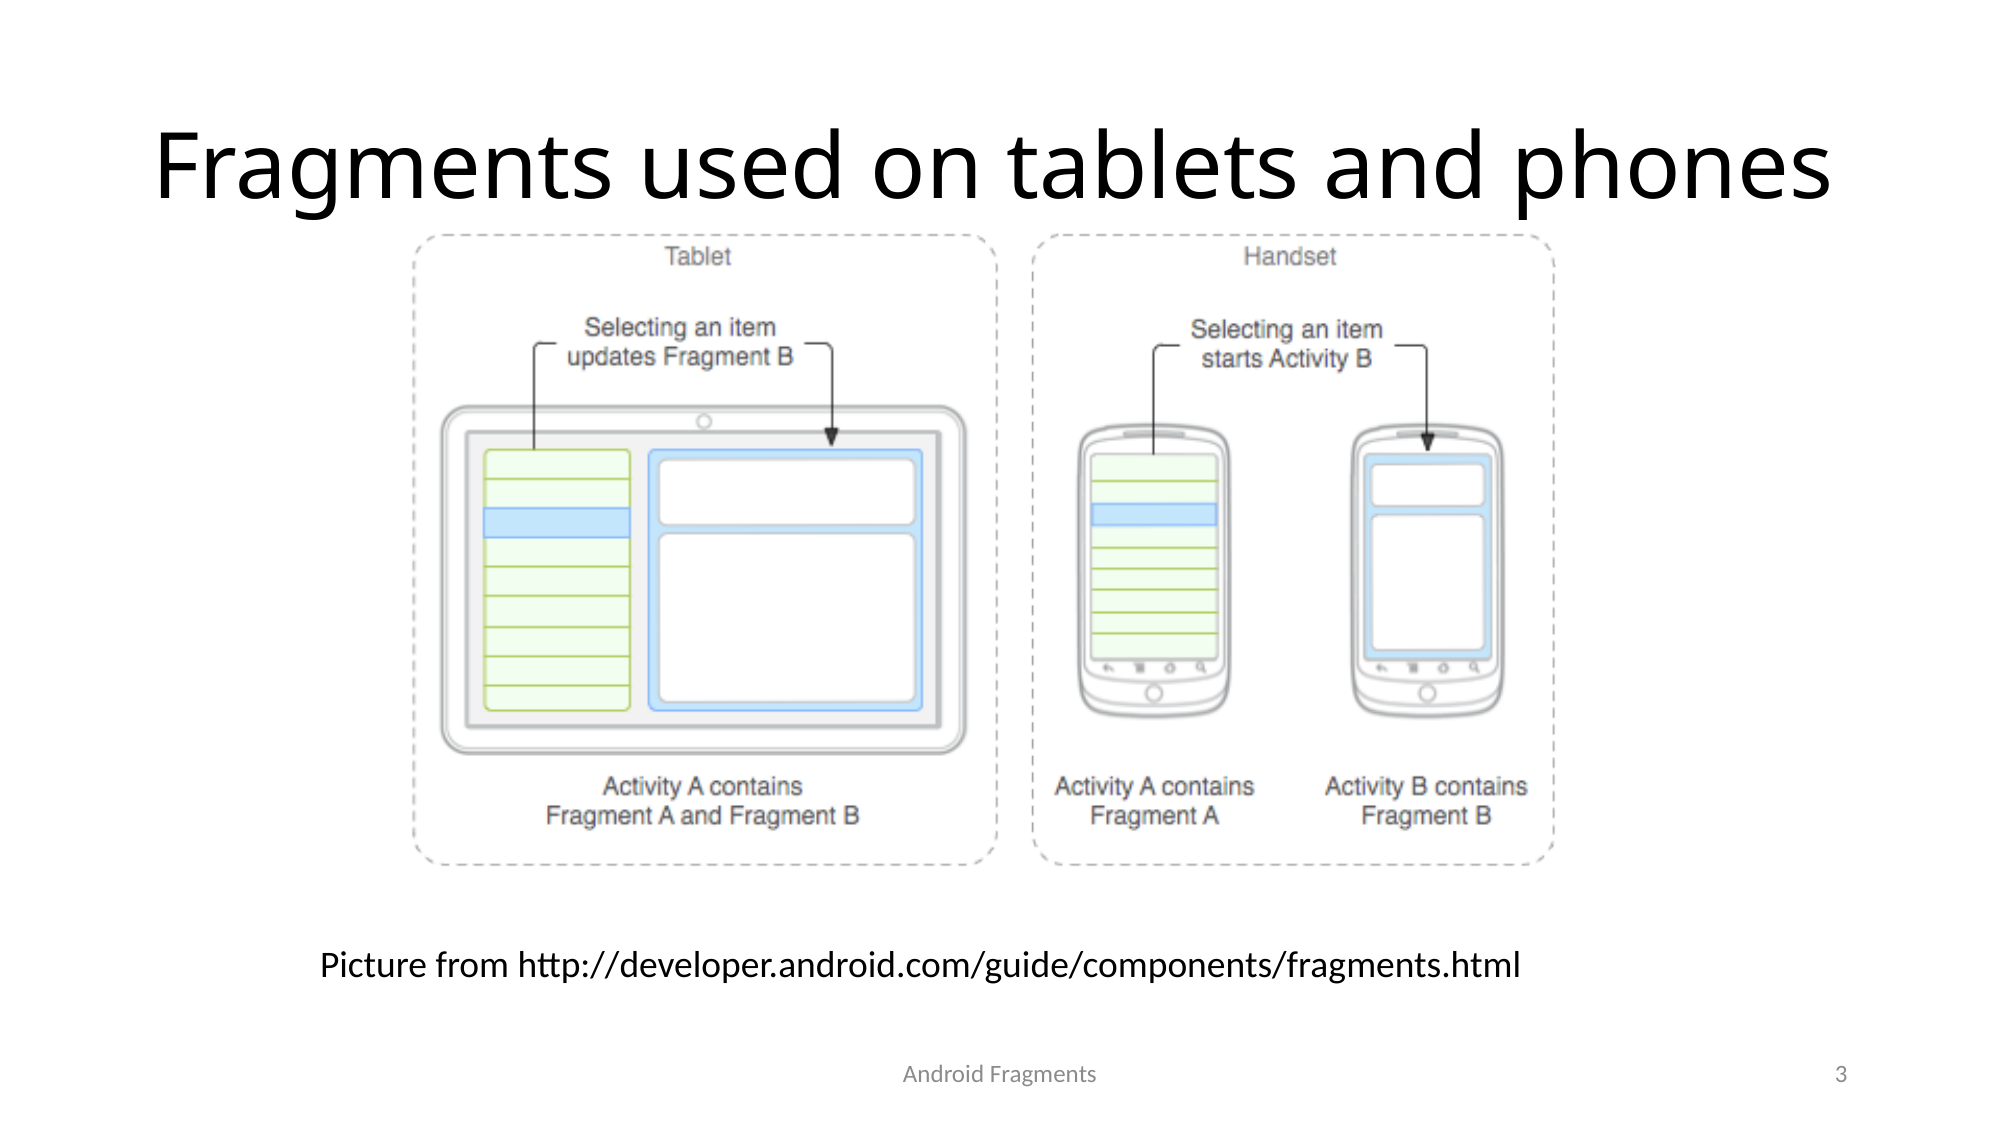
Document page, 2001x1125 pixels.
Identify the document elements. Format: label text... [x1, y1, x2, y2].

text_box Picture from http://developer.android.com/guide/components/fragments.html [305, 932, 1568, 992]
slide_number 3 [1412, 1042, 1863, 1103]
title Fragments used on tablets and phones [137, 59, 1863, 278]
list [400, 203, 1568, 877]
footer Android Fragments [662, 1042, 1338, 1103]
